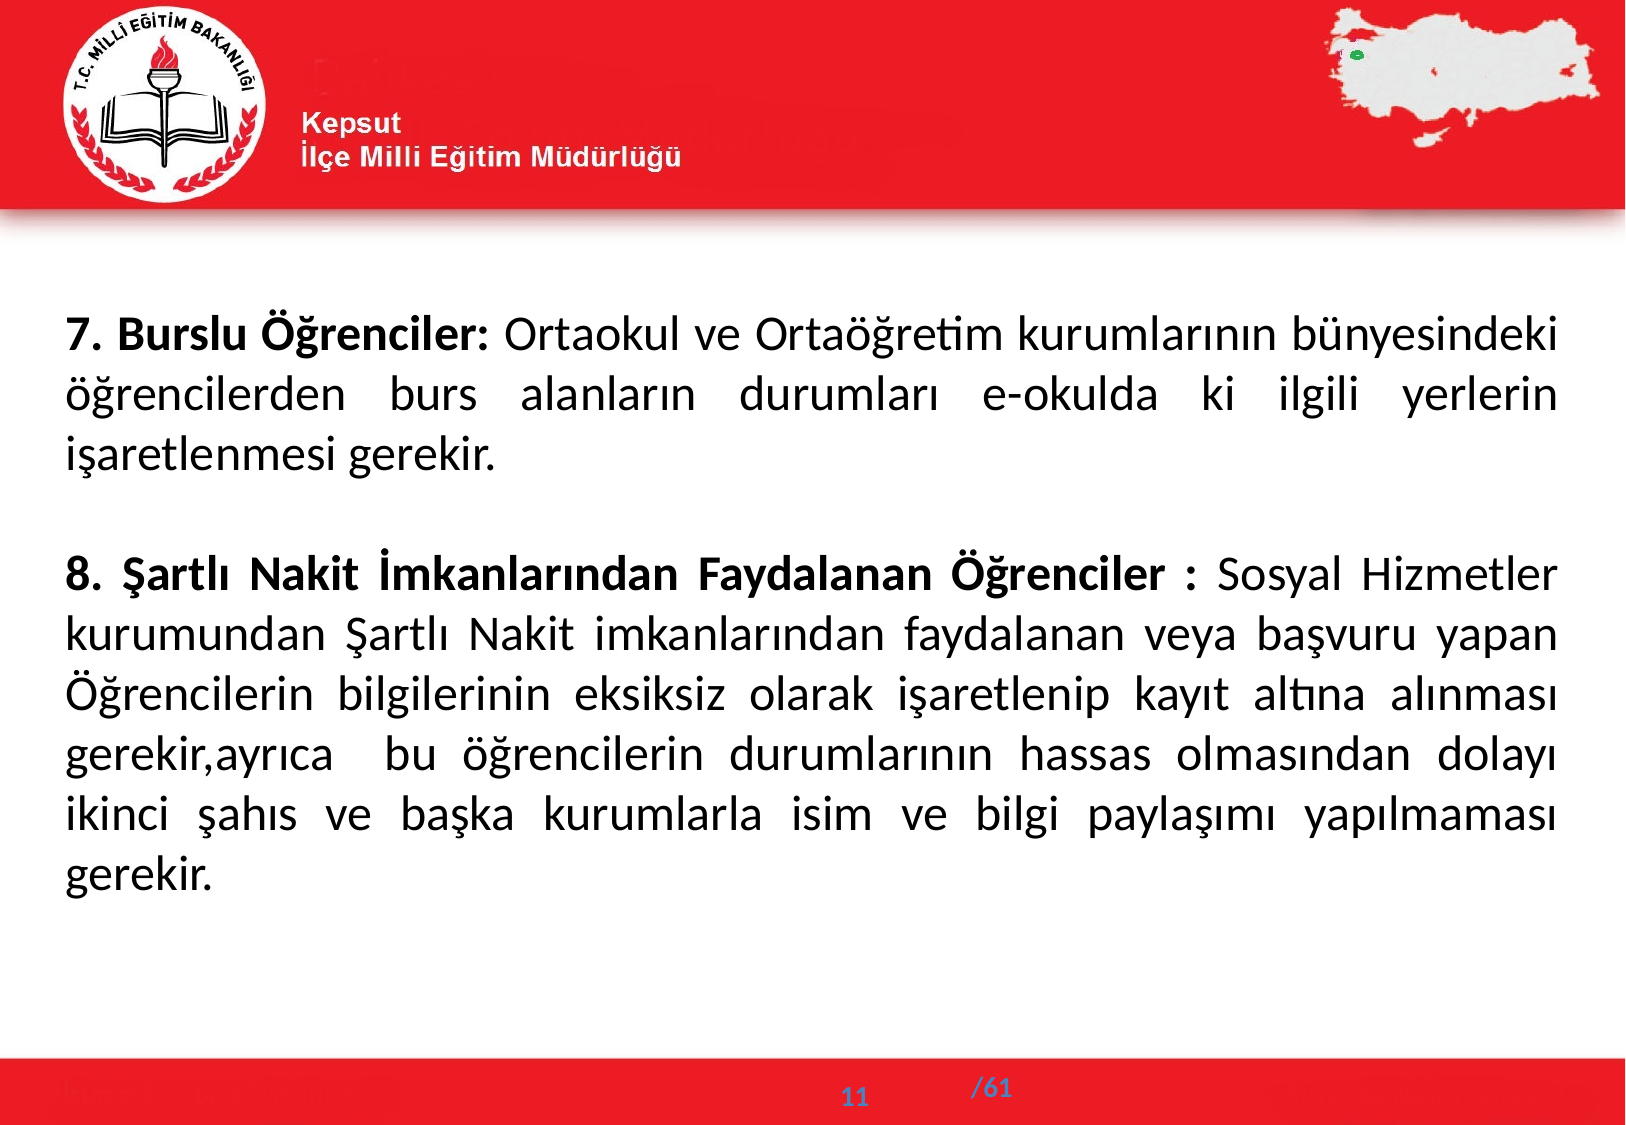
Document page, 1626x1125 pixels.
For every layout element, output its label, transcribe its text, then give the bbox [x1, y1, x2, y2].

picture [0, 0, 1626, 1125]
text_box 7. Burslu Öğrenciler: Ortaokul ve Ortaöğretim kurumlarının bünyesindeki öğrencilerden burs alanların durumları e-okulda ki ilgili yerlerin işaretlenmesi gerekir. 8. Şartlı Nakit İmkanlarından Faydalanan Öğrenciler : Sosyal Hizmetler kurumundan Şartlı Nakit imkanlarından faydalanan veya başvuru yapan Öğrencilerin bilgilerinin eksiksiz olarak işaretlenip kayıt altına alınması gerekir,ayrıca bu öğrencilerin durumlarının hassas olmasından dolayı ikinci şahıs ve başka kurumlarla isim ve bilgi paylaşımı yapılmaması gerekir. [50, 292, 1575, 908]
